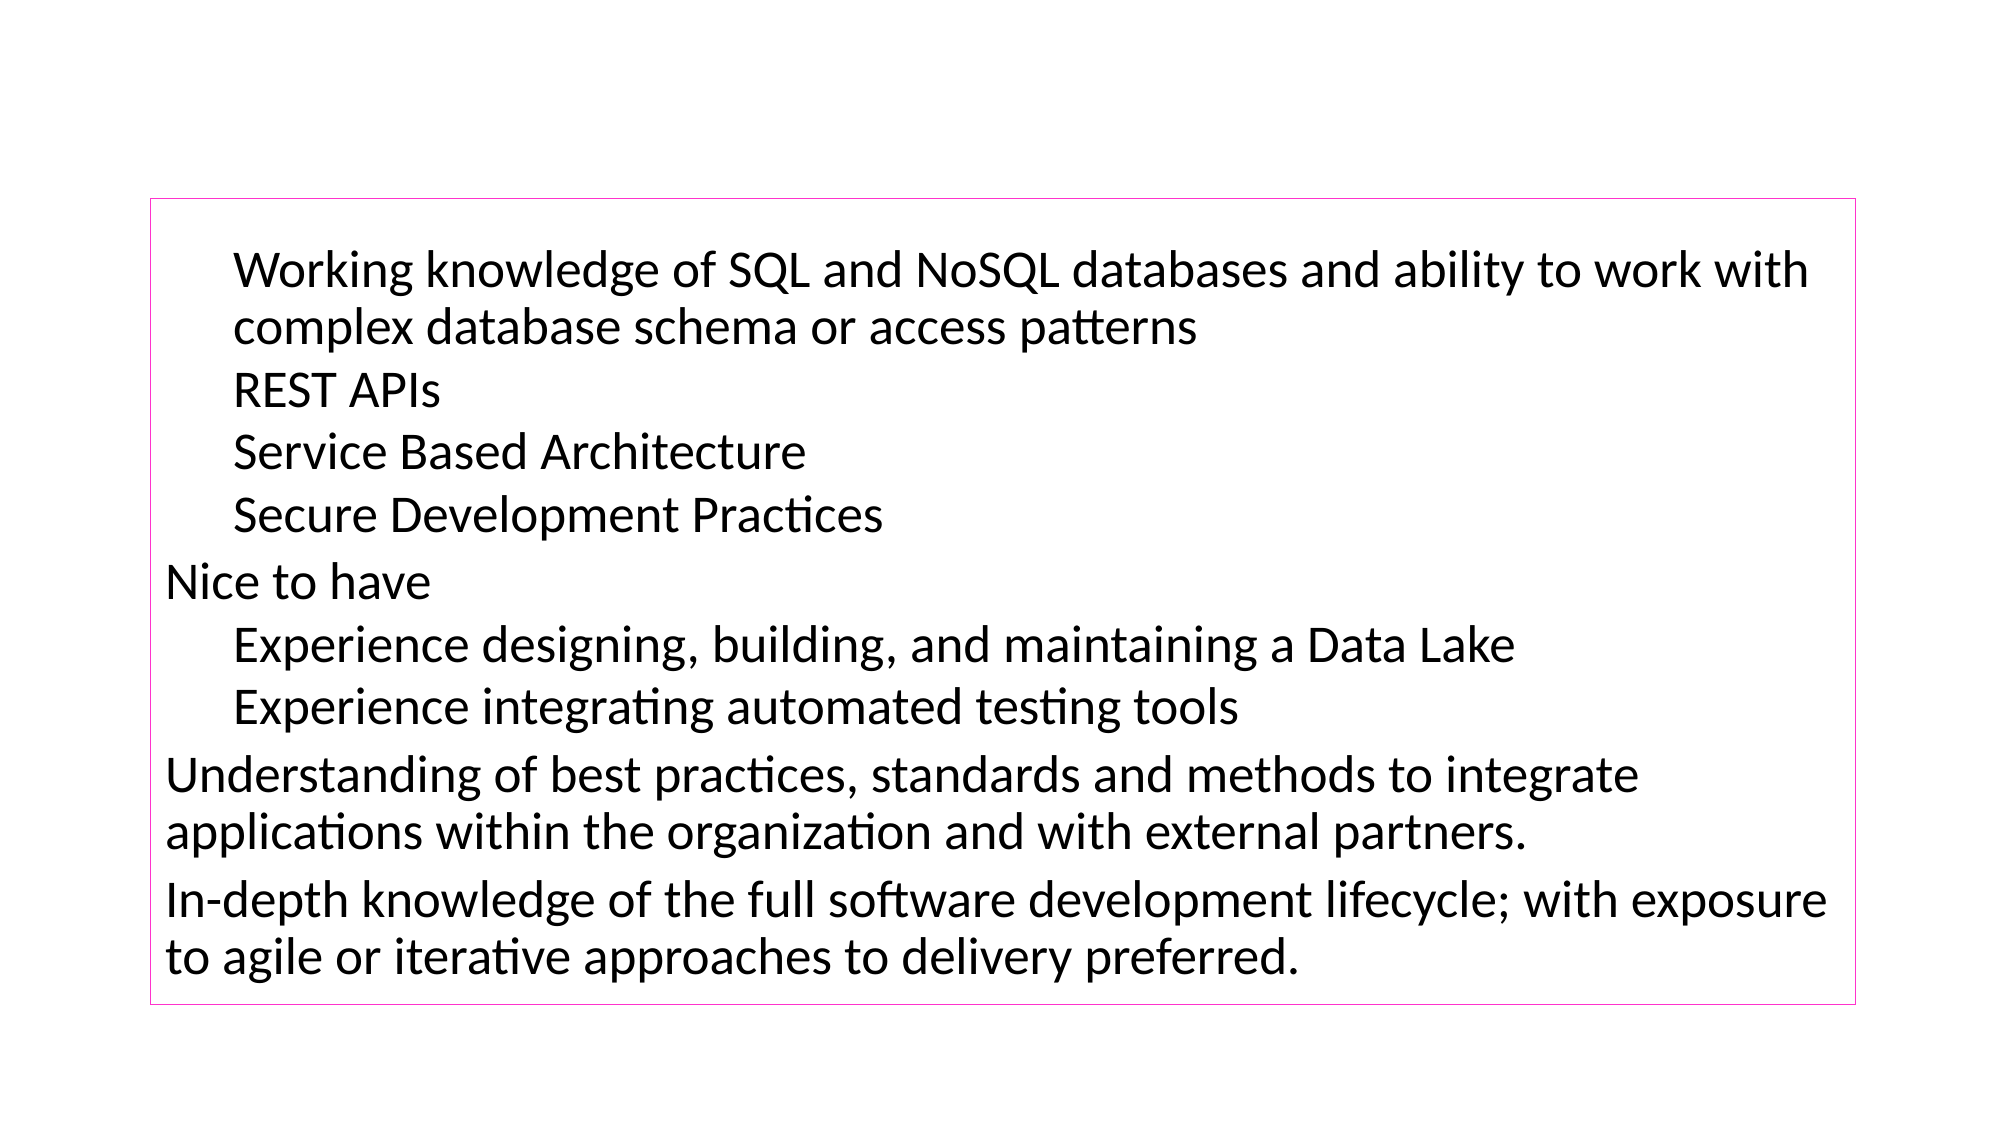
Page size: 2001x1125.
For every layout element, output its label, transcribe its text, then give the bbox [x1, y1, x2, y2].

subtitle Working knowledge of SQL and NoSQL databases and ability to work with complex database schema or access patterns REST APIs Service Based Architecture Secure Development Practices Nice to have Experience designing, building, and maintaining a Data Lake Experience integrating automated testing tools Understanding of best practices, standards and methods to integrate applications within the organization and with external partners. In-depth knowledge of the full software development lifecycle; with exposure to agile or iterative approaches to delivery preferred. [150, 198, 1856, 1005]
